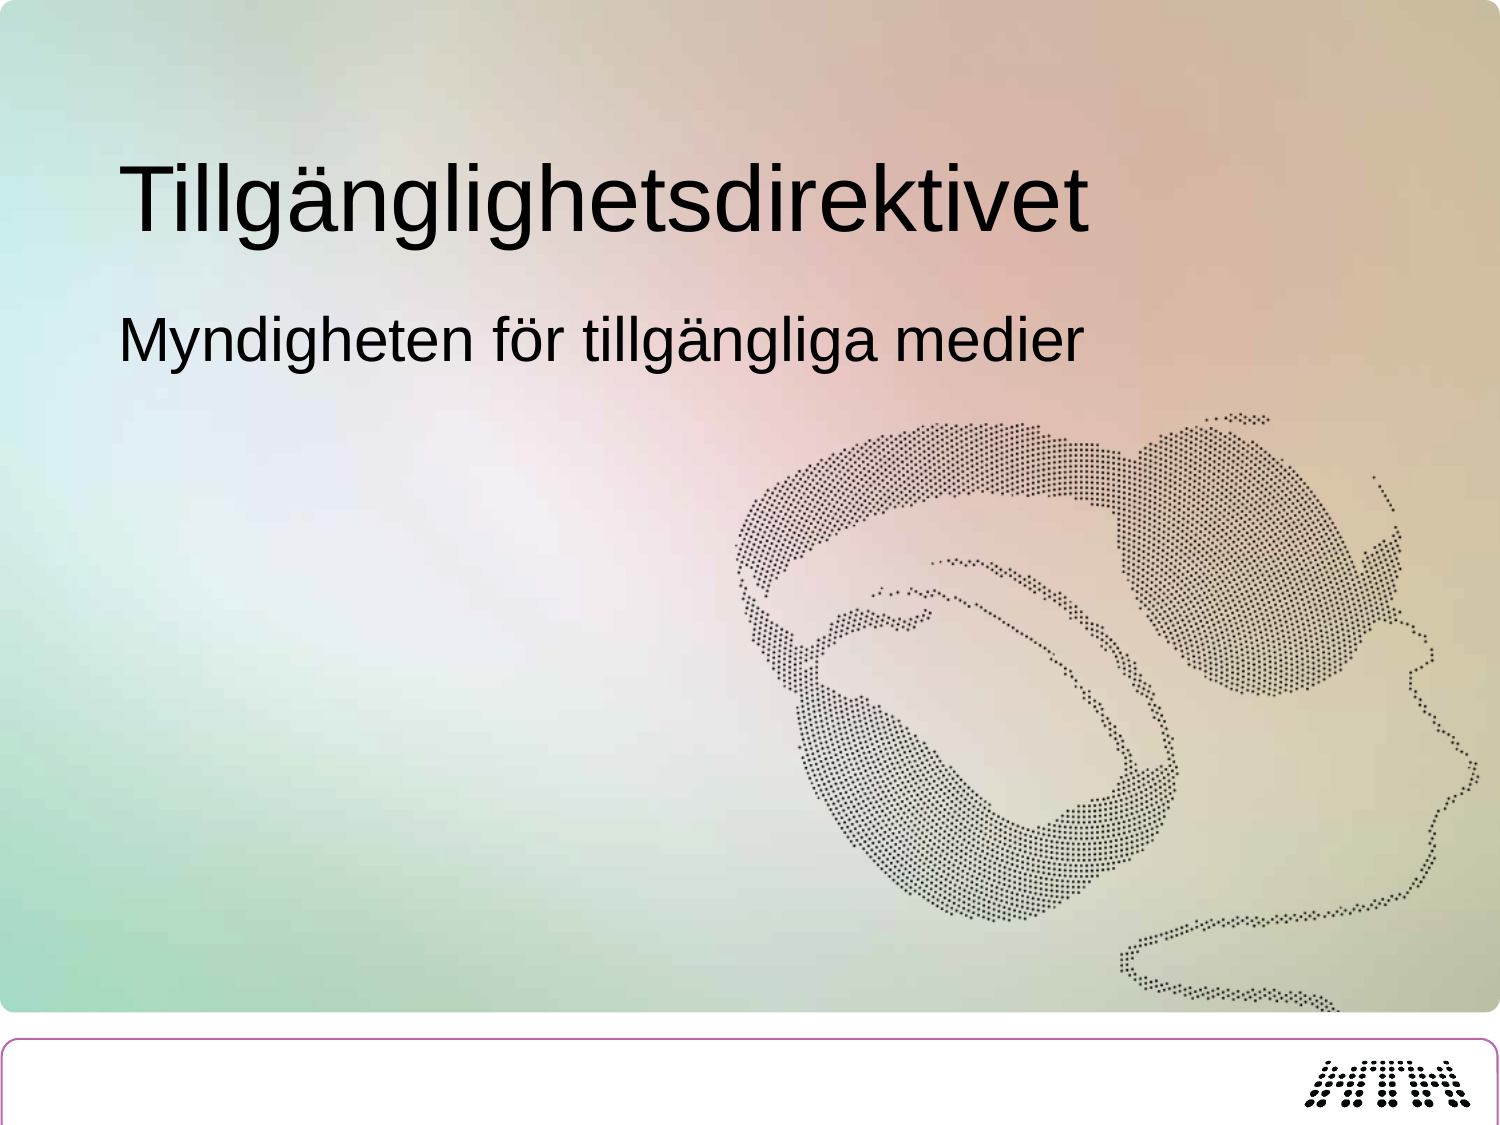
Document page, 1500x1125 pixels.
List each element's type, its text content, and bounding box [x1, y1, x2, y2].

subtitle Myndigheten för tillgängliga medier [103, 299, 1400, 434]
picture [1302, 1058, 1477, 1109]
picture [0, 0, 1500, 1013]
title Tillgänglighetsdirektivet [103, 126, 1400, 260]
